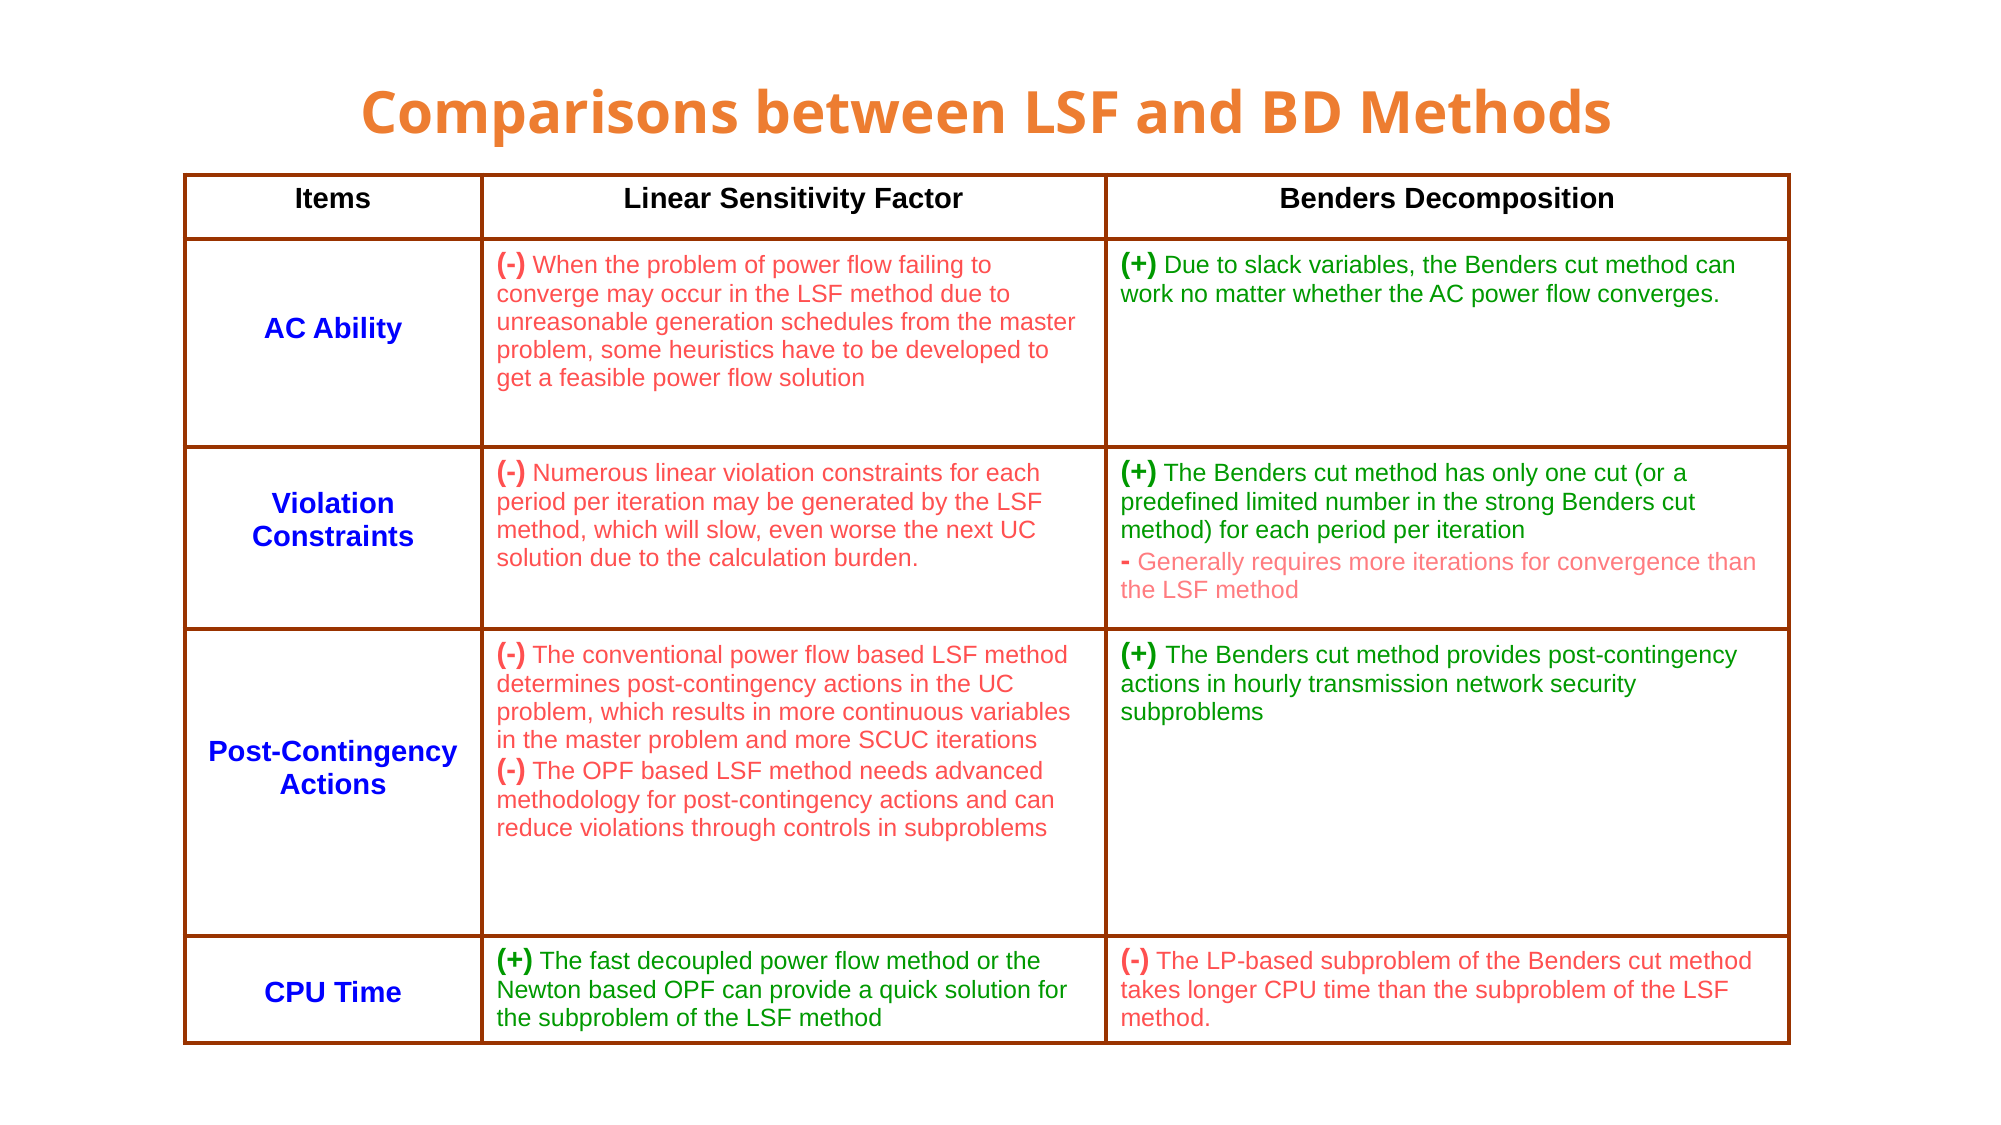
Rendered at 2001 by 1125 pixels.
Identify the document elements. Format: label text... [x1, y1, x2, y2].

table_cell (+) The Benders cut method provides post-contingency actions in hourly transmission network security subproblems [1108, 631, 1787, 934]
table_cell (+) The Benders cut method has only one cut (or a predefined limited number in the strong Benders cut method) for each period per iteration - Generally requires more iterations for convergence than the LSF method [1108, 449, 1787, 627]
table_cell (-) When the problem of power flow failing to converge may occur in the LSF method due to unreasonable generation schedules from the master problem, some heuristics have to be developed to get a feasible power flow solution [484, 241, 1104, 445]
table_cell AC Ability [187, 241, 480, 445]
table_cell (-) The conventional power flow based LSF method determines post-contingency actions in the UC problem, which results in more continuous variables in the master problem and more SCUC iterations (-) The OPF based LSF method needs advanced methodology for post-contingency actions and can reduce violations through controls in subproblems [484, 631, 1104, 934]
table_cell CPU Time [187, 938, 480, 1041]
table_cell Violation Constraints [187, 449, 480, 627]
table_header Items [187, 177, 480, 237]
table_header Linear Sensitivity Factor [484, 177, 1104, 237]
table_header Benders Decomposition [1108, 177, 1787, 237]
table_cell (-) Numerous linear violation constraints for each period per iteration may be generated by the LSF method, which will slow, even worse the next UC solution due to the calculation burden. [484, 449, 1104, 627]
table_cell (+) Due to slack variables, the Benders cut method can work no matter whether the AC power flow converges. [1108, 241, 1787, 445]
table_cell (+) The fast decoupled power flow method or the Newton based OPF can provide a quick solution for the subproblem of the LSF method [484, 938, 1104, 1041]
text_box Comparisons between LSF and BD Methods [243, 77, 1730, 153]
table_cell Post-Contingency Actions [187, 631, 480, 934]
table_cell (-) The LP-based subproblem of the Benders cut method takes longer CPU time than the subproblem of the LSF method. [1108, 938, 1787, 1041]
